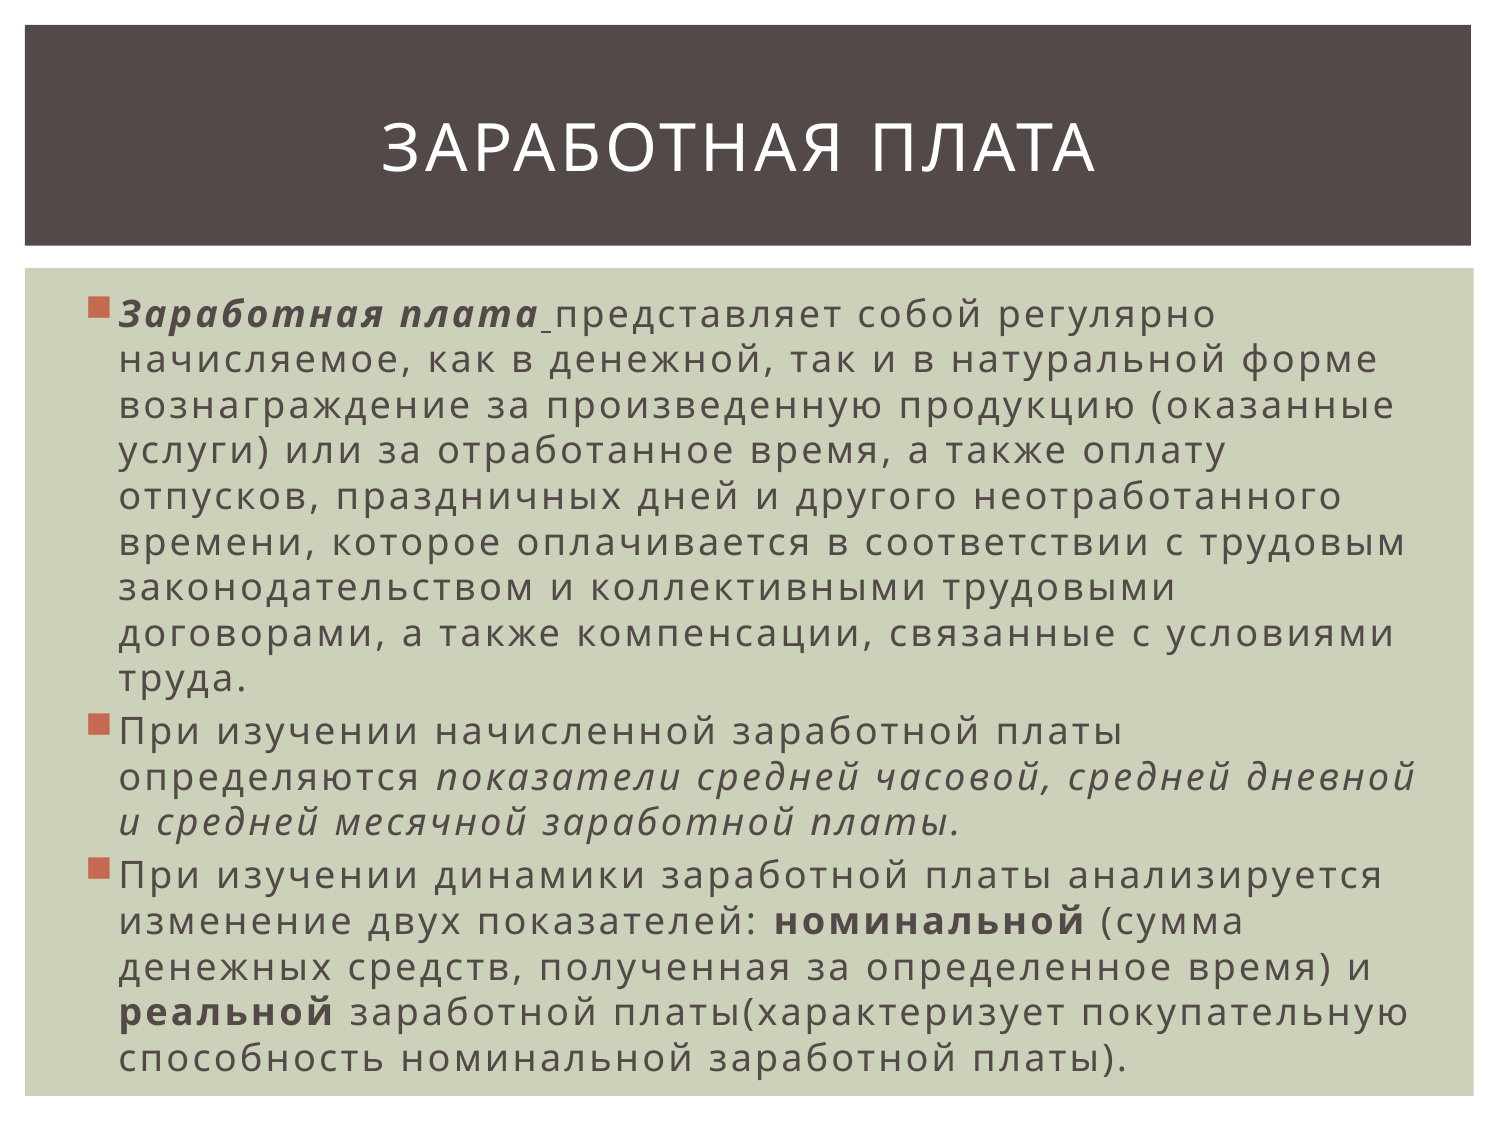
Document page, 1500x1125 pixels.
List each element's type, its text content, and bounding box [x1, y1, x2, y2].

list Заработная плата представляет собой регулярно начисляемое, как в денежной, так и в натуральной форме вознаграждение за произведенную продукцию (оказанные услуги) или за отработанное время, а также оплату отпусков, праздничных дней и другого неотработанного времени, которое оплачивается в соответствии с трудовым законодательством и коллективными трудовыми договорами, а также компенсации, связанные с условиями труда. При изучении начисленной заработной платы определяются показатели средней часовой, средней дневной и средней месячной заработной платы. При изучении динамики заработной платы анализируется изменение двух показателей: номинальной (сумма денежных средств, полученная за определенное время) и реальной заработной платы(характеризует покупательную способность номинальной заработной платы). [62, 281, 1442, 1106]
title Заработная плата [62, 58, 1438, 232]
